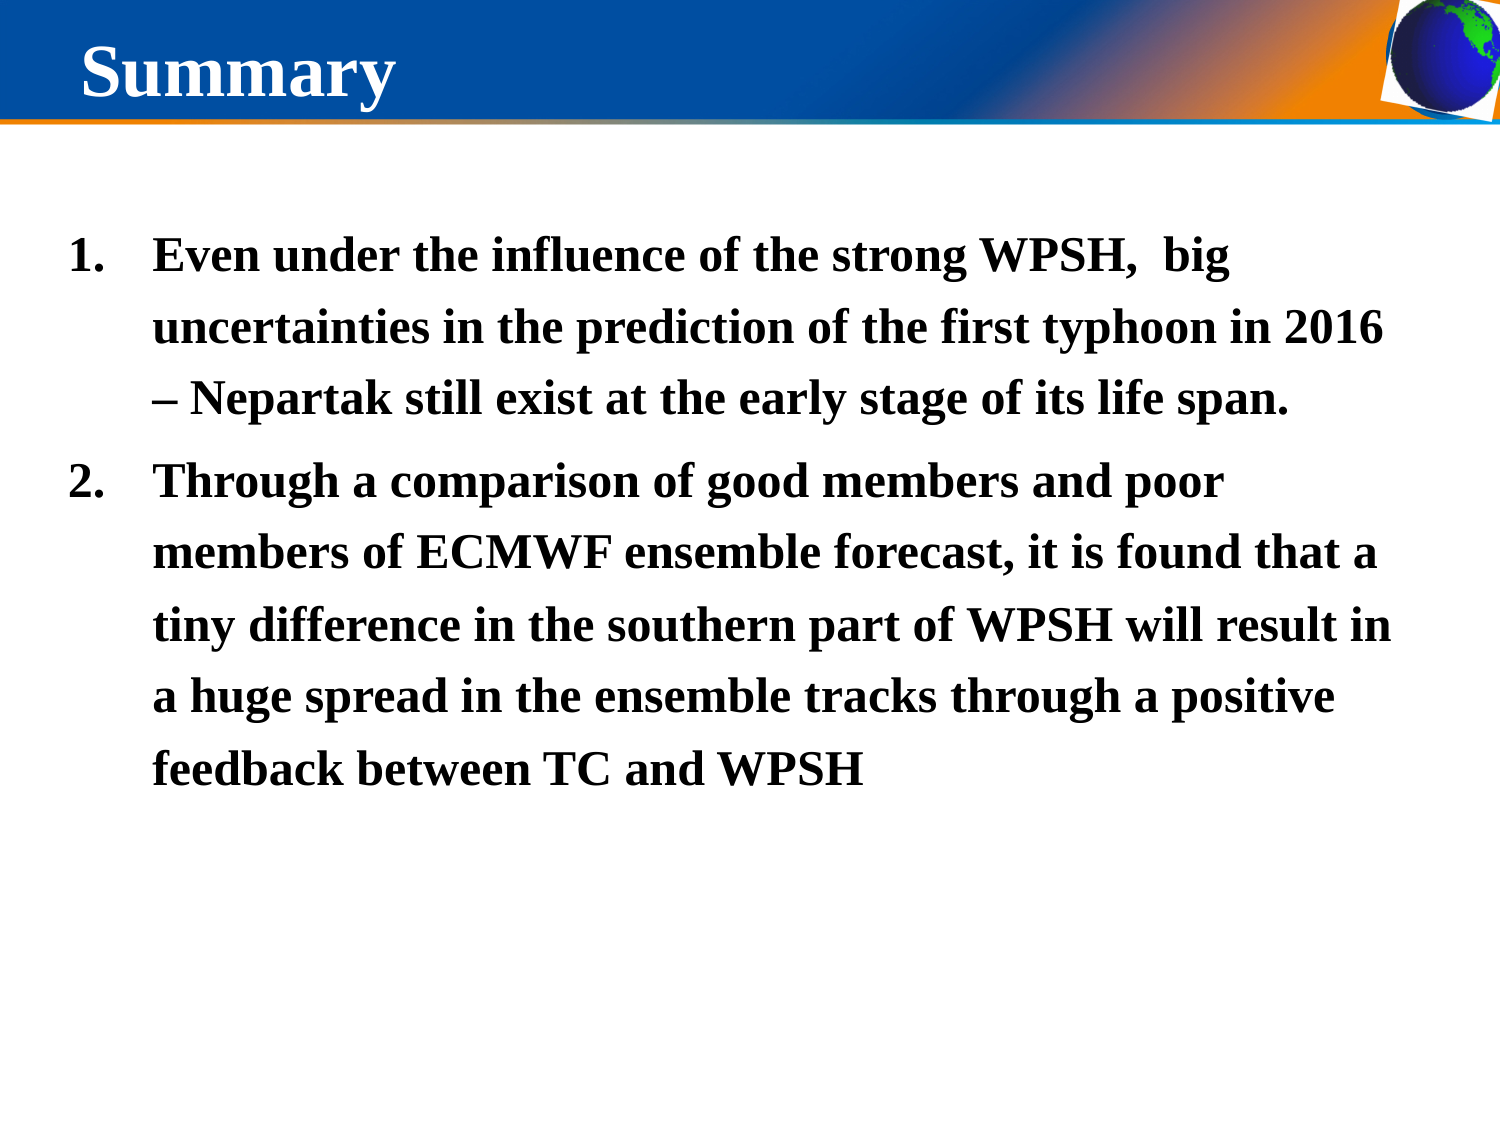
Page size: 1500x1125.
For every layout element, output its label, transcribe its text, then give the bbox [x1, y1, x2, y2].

picture [1493, 86, 1500, 119]
text_box Even under the influence of the strong WPSH, big uncertainties in the prediction of the first typhoon in 2016 – Nepartak still exist at the early stage of its life span. Through a comparison of good members and poor members of ECMWF ensemble forecast, it is found that a tiny difference in the southern part of WPSH will result in a huge spread in the ensemble tracks through a positive feedback between TC and WPSH [53, 201, 1424, 803]
title Summary [64, 0, 1270, 117]
picture [0, 0, 1500, 1125]
picture [1483, 0, 1500, 4]
